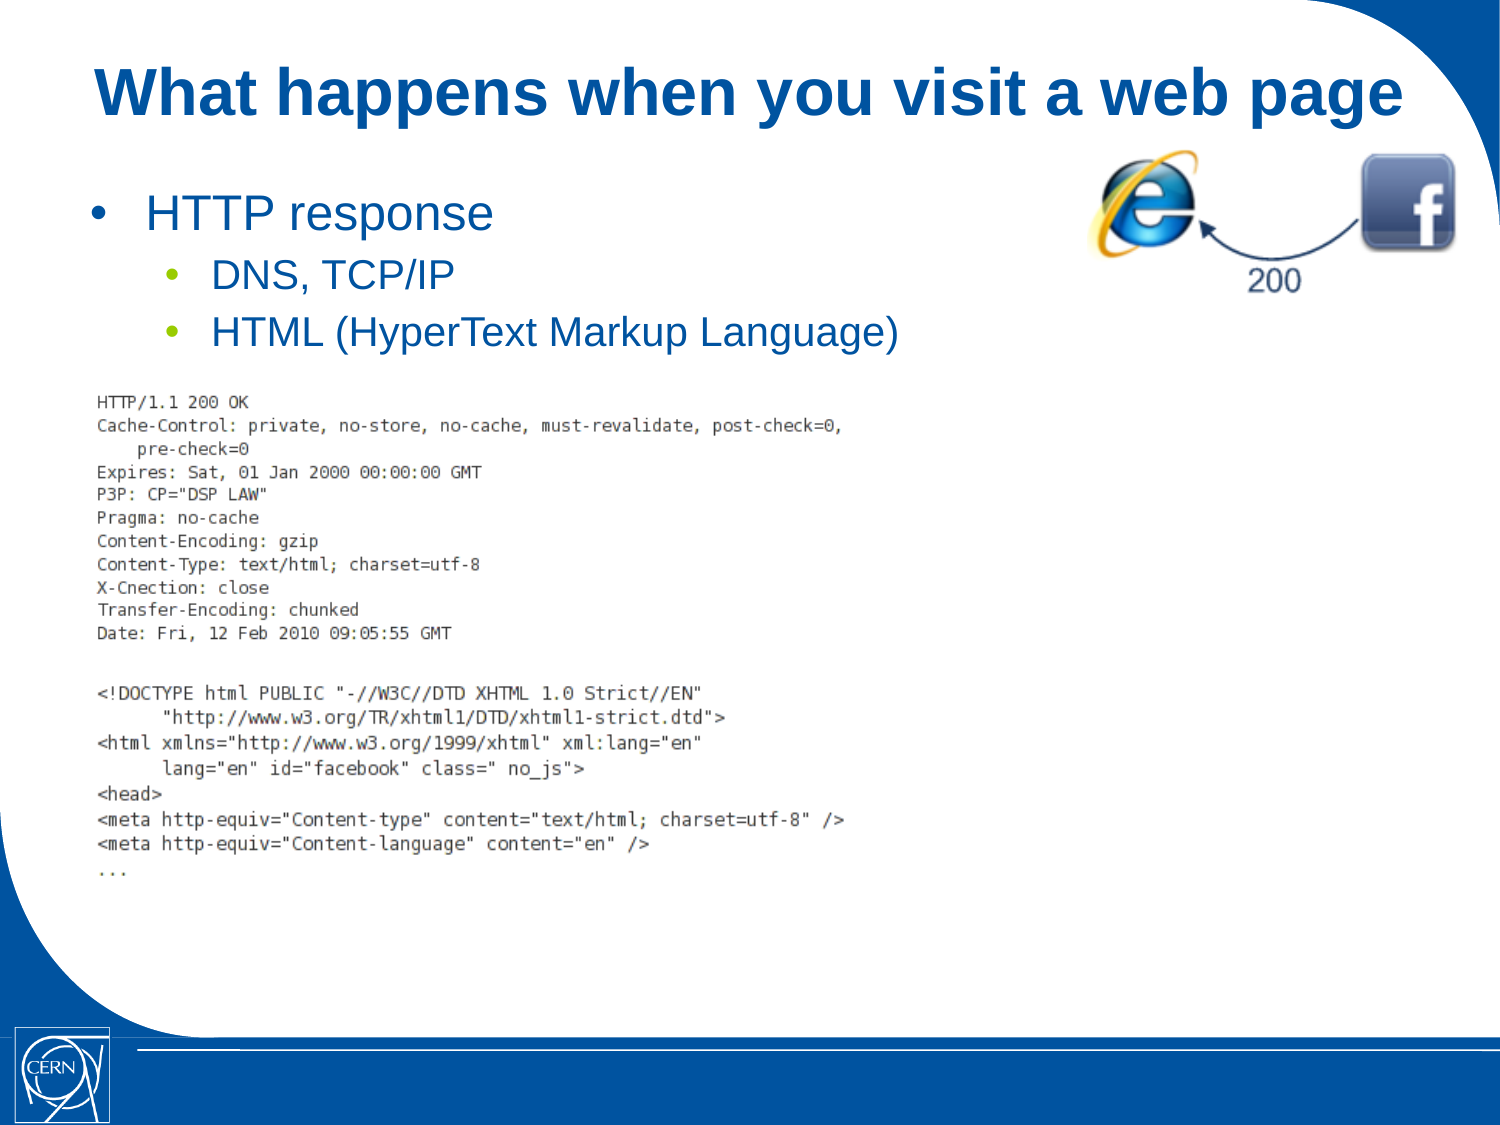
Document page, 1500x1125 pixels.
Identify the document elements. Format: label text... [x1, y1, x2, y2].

list HTTP response DNS, TCP/IP HTML (HyperText Markup Language) [75, 174, 1088, 525]
picture [12, 1024, 112, 1125]
picture [86, 670, 964, 901]
picture [84, 385, 976, 660]
picture [1087, 149, 1461, 303]
title What happens when you visit a web page [75, 43, 1425, 140]
